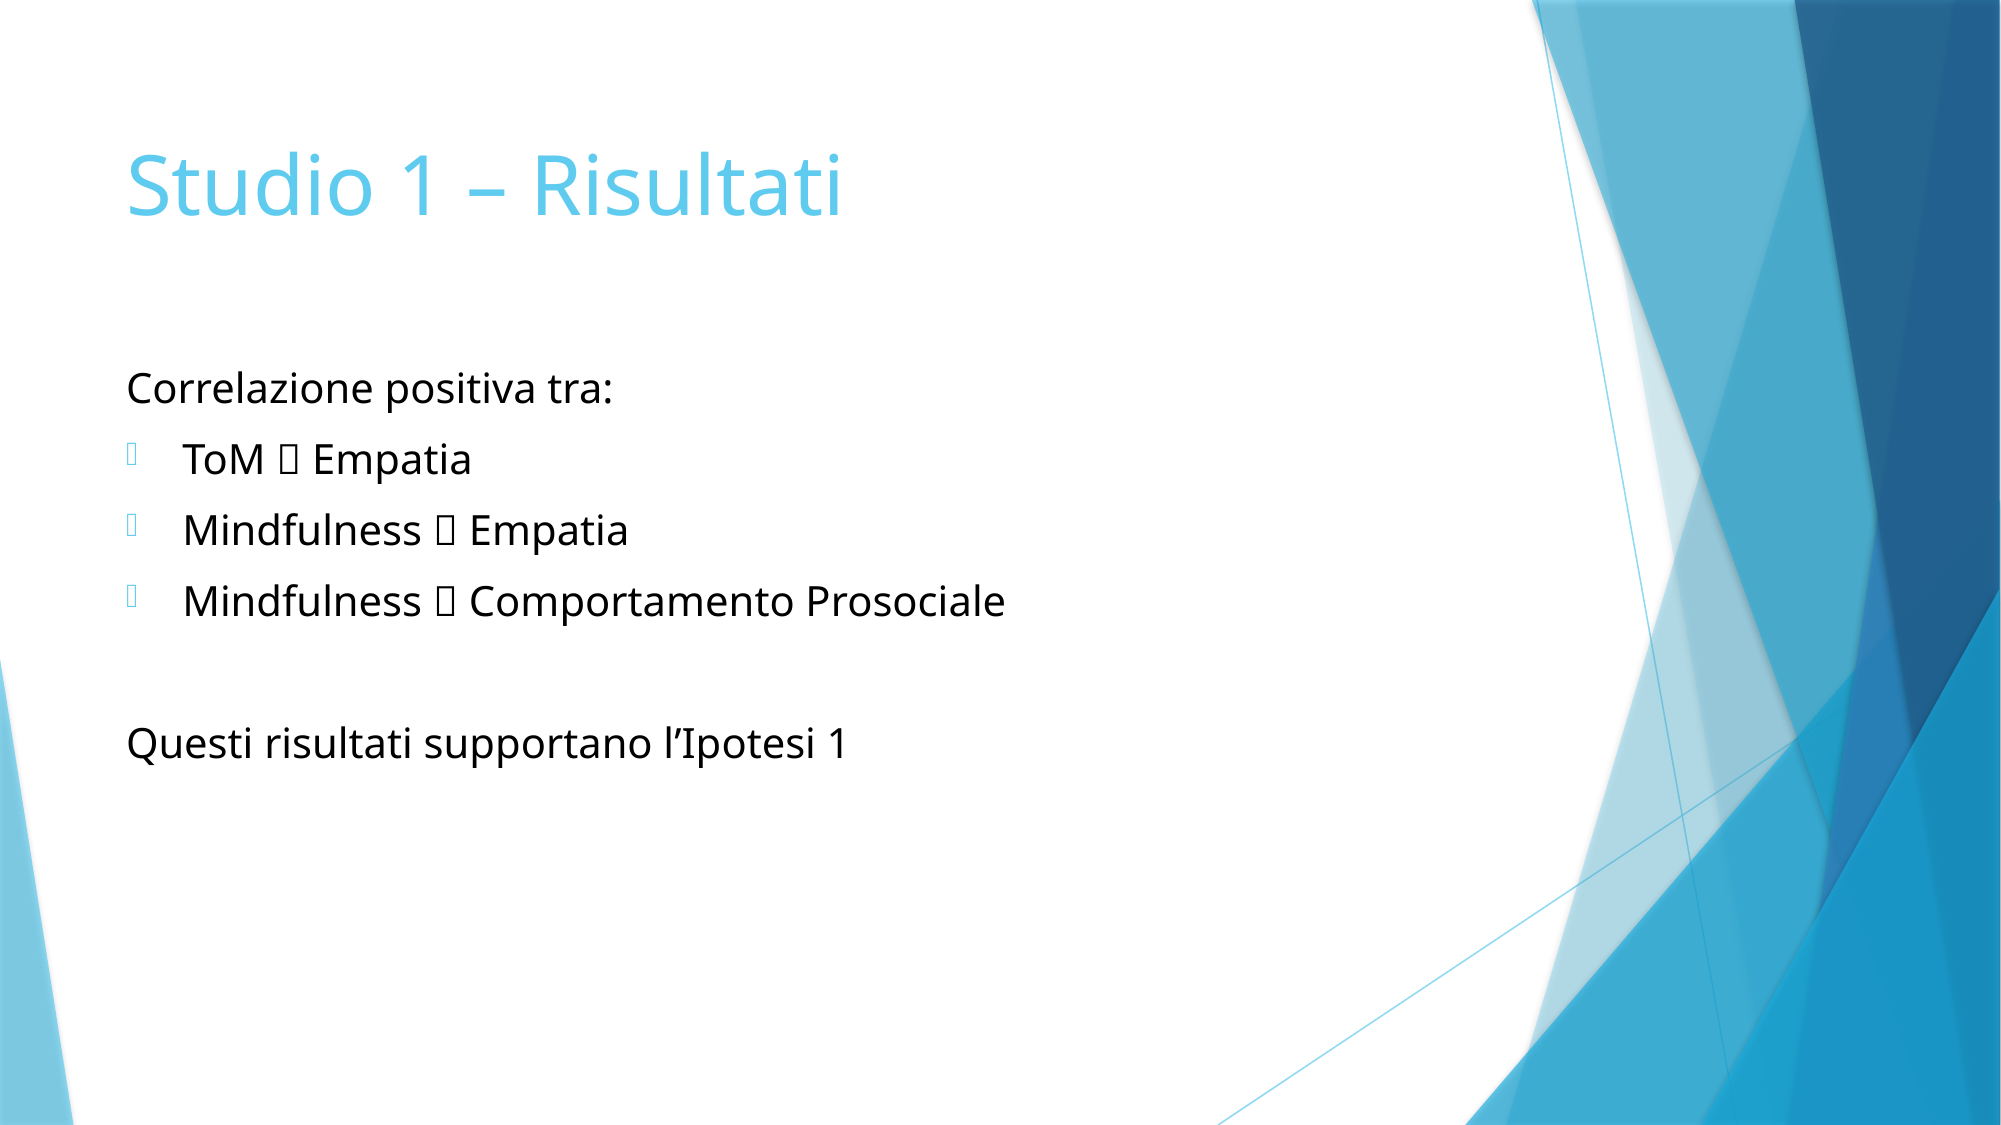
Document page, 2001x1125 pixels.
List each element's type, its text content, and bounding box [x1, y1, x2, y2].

list Correlazione positiva tra: ToM  Empatia Mindfulness  Empatia Mindfulness  Comportamento Prosociale Questi risultati supportano l’Ipotesi 1 [111, 354, 1522, 992]
title Studio 1 – Risultati [111, 125, 1522, 342]
